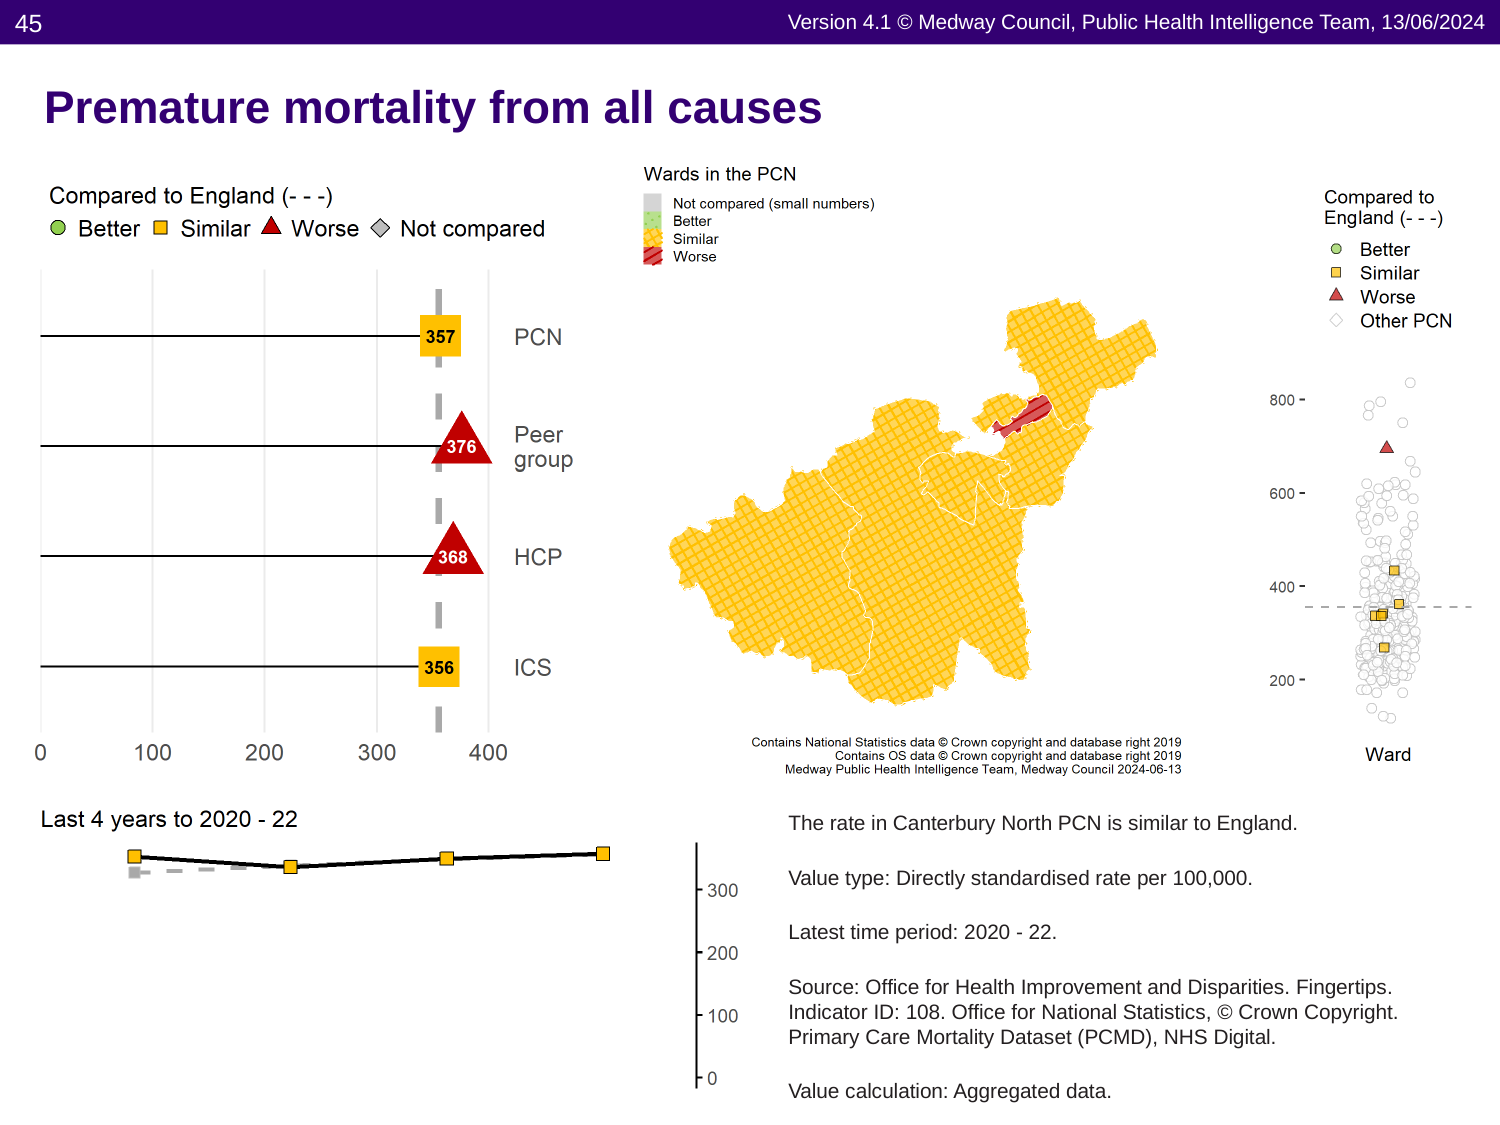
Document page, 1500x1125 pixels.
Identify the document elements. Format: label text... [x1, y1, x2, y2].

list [29, 798, 751, 1107]
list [29, 164, 585, 776]
list The rate in Canterbury North PCN is similar to England. Value type: Directly standardised rate per 100,000. Latest time period: 2020 - 22. Source: Office for Health Improvement and Disparities. Fingertips. Indicator ID: 108. Office for National Statistics, © Crown Copyright. Primary Care Mortality Dataset (PCMD), NHS Digital. Value calculation: Aggregated data. PCN RAG method: Confidence interval (95%) - Dobson's method. Small area type: Ward. [773, 802, 1483, 1106]
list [605, 164, 1221, 776]
title Premature mortality from all causes [29, 70, 1471, 138]
list 45 [0, 0, 95, 95]
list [1233, 164, 1483, 776]
list Version 4.1 © Medway Council, Public Health Intelligence Team, 13/06/2024 [419, 0, 1500, 43]
